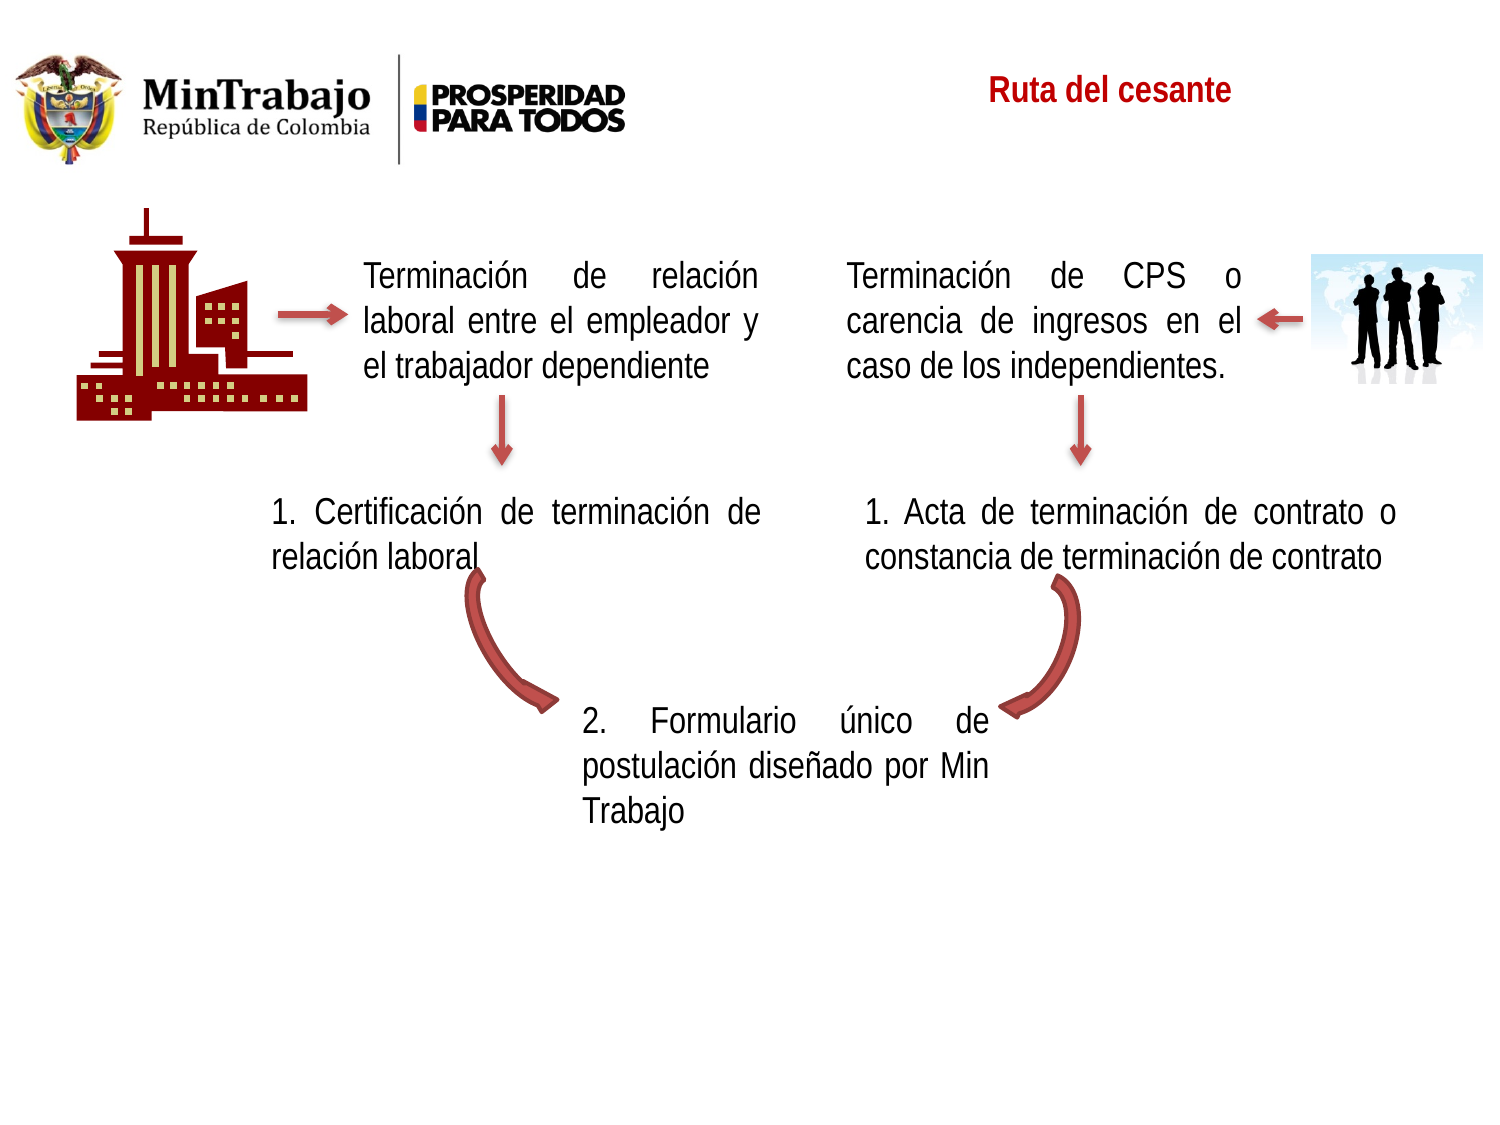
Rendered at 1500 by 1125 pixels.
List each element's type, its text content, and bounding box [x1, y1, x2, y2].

text_box 2. Formulario único de postulación diseñado por Min Trabajo [567, 688, 1005, 839]
text_box 1. Acta de terminación de contrato o constancia de terminación de contrato [849, 479, 1412, 585]
text_box [464, 566, 560, 715]
text_box [1005, 573, 1082, 720]
text_box Terminación de relación laboral entre el empleador y el trabajador dependiente [348, 243, 774, 394]
picture [76, 207, 308, 421]
picture [5, 19, 632, 197]
text_box Ruta del cesante [809, 57, 1412, 117]
text_box 1. Certificación de terminación de relación laboral [256, 479, 777, 585]
text_box Terminación de CPS o carencia de ingresos en el caso de los independientes. [831, 243, 1257, 394]
picture [1311, 254, 1483, 384]
